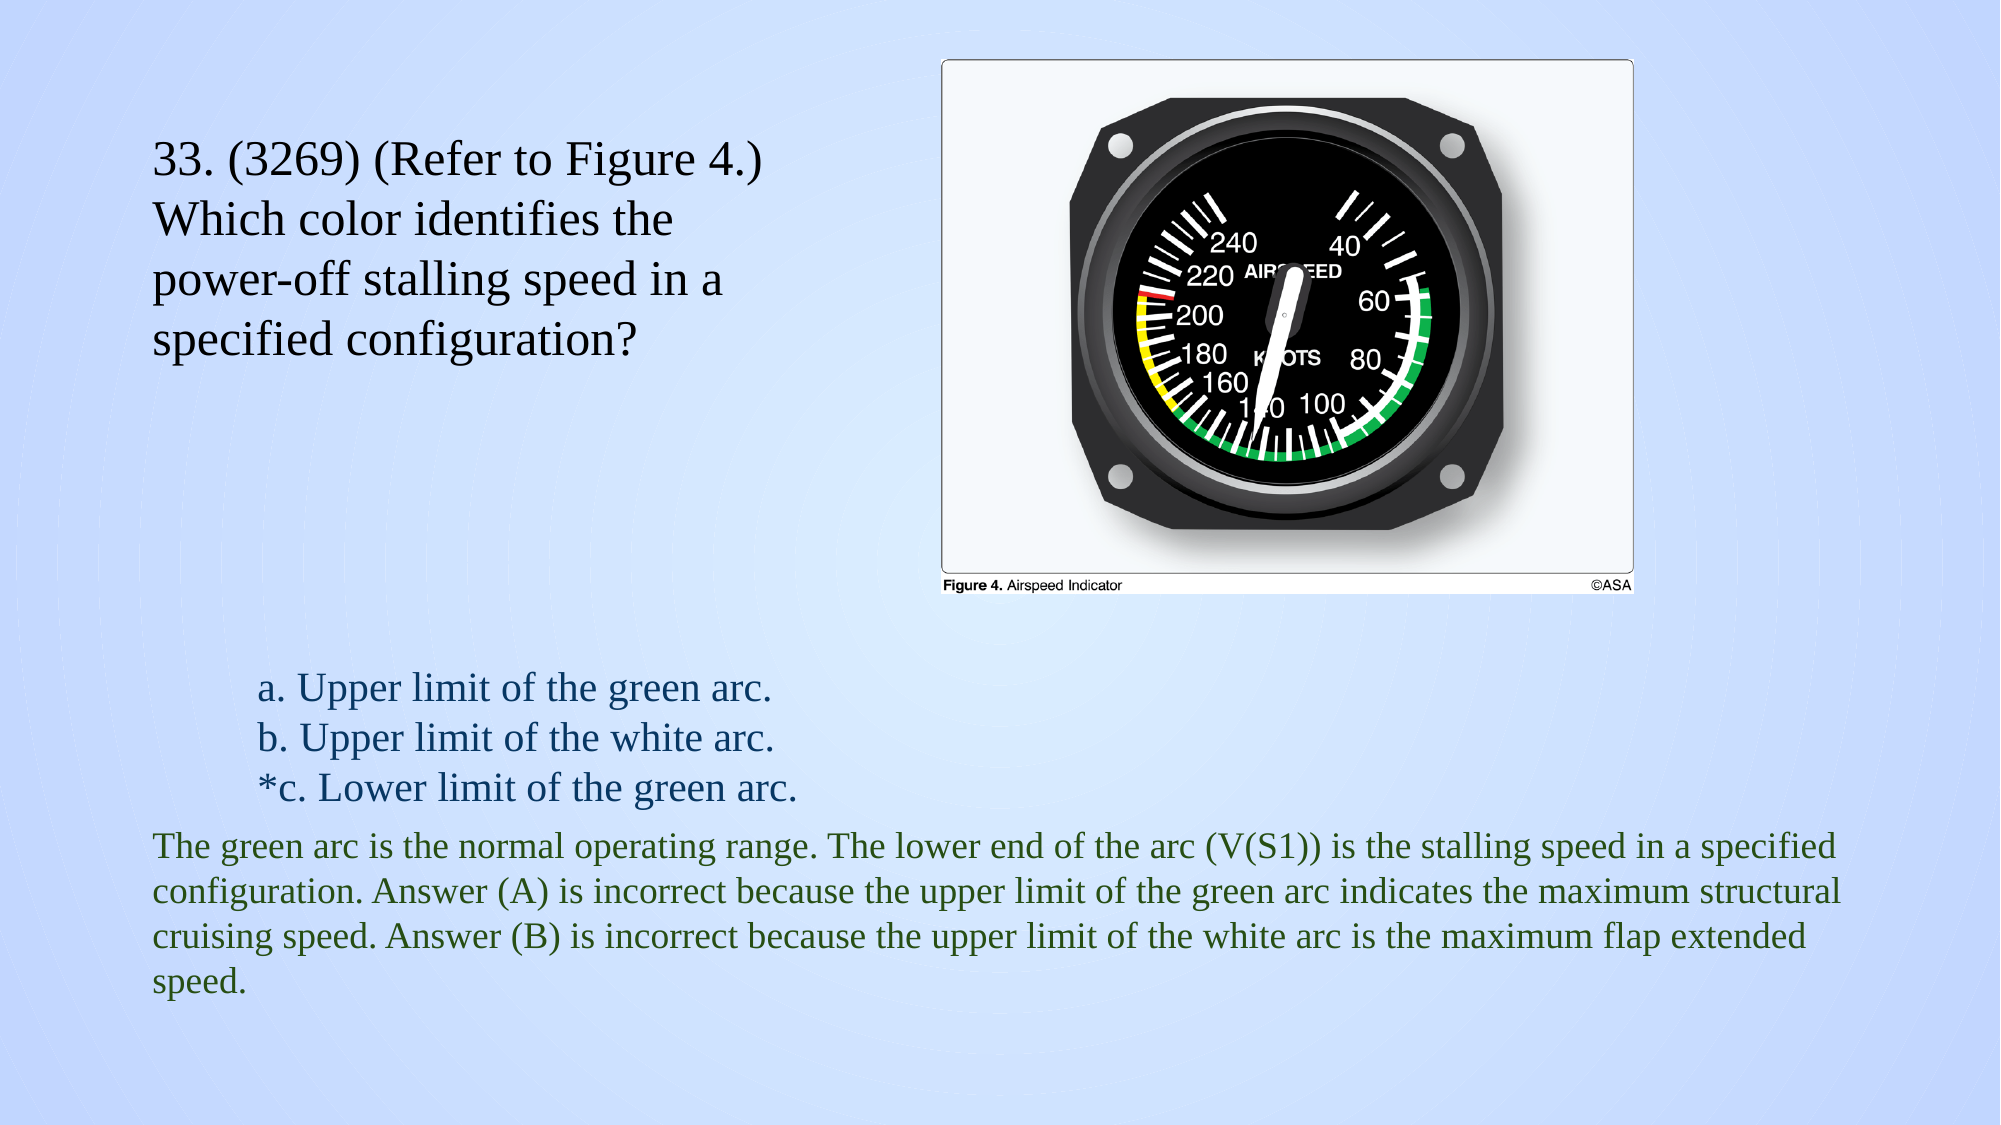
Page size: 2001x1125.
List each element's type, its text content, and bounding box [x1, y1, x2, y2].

list a. Upper limit of the green arc. b. Upper limit of the white arc. *c. Lower limit of the green arc. The green arc is the normal operating range. The lower end of the arc (V(S1)) is the stalling speed in a specified configuration. Answer (A) is incorrect because the upper limit of the green arc indicates the maximum structural cruising speed. Answer (B) is incorrect because the upper limit of the white arc is the maximum flap extended speed. [137, 652, 1863, 1014]
picture [941, 59, 1634, 595]
title 33. (3269) (Refer to Figure 4.) Which color identifies the power-off stalling speed in a specified configuration? [137, 59, 830, 431]
